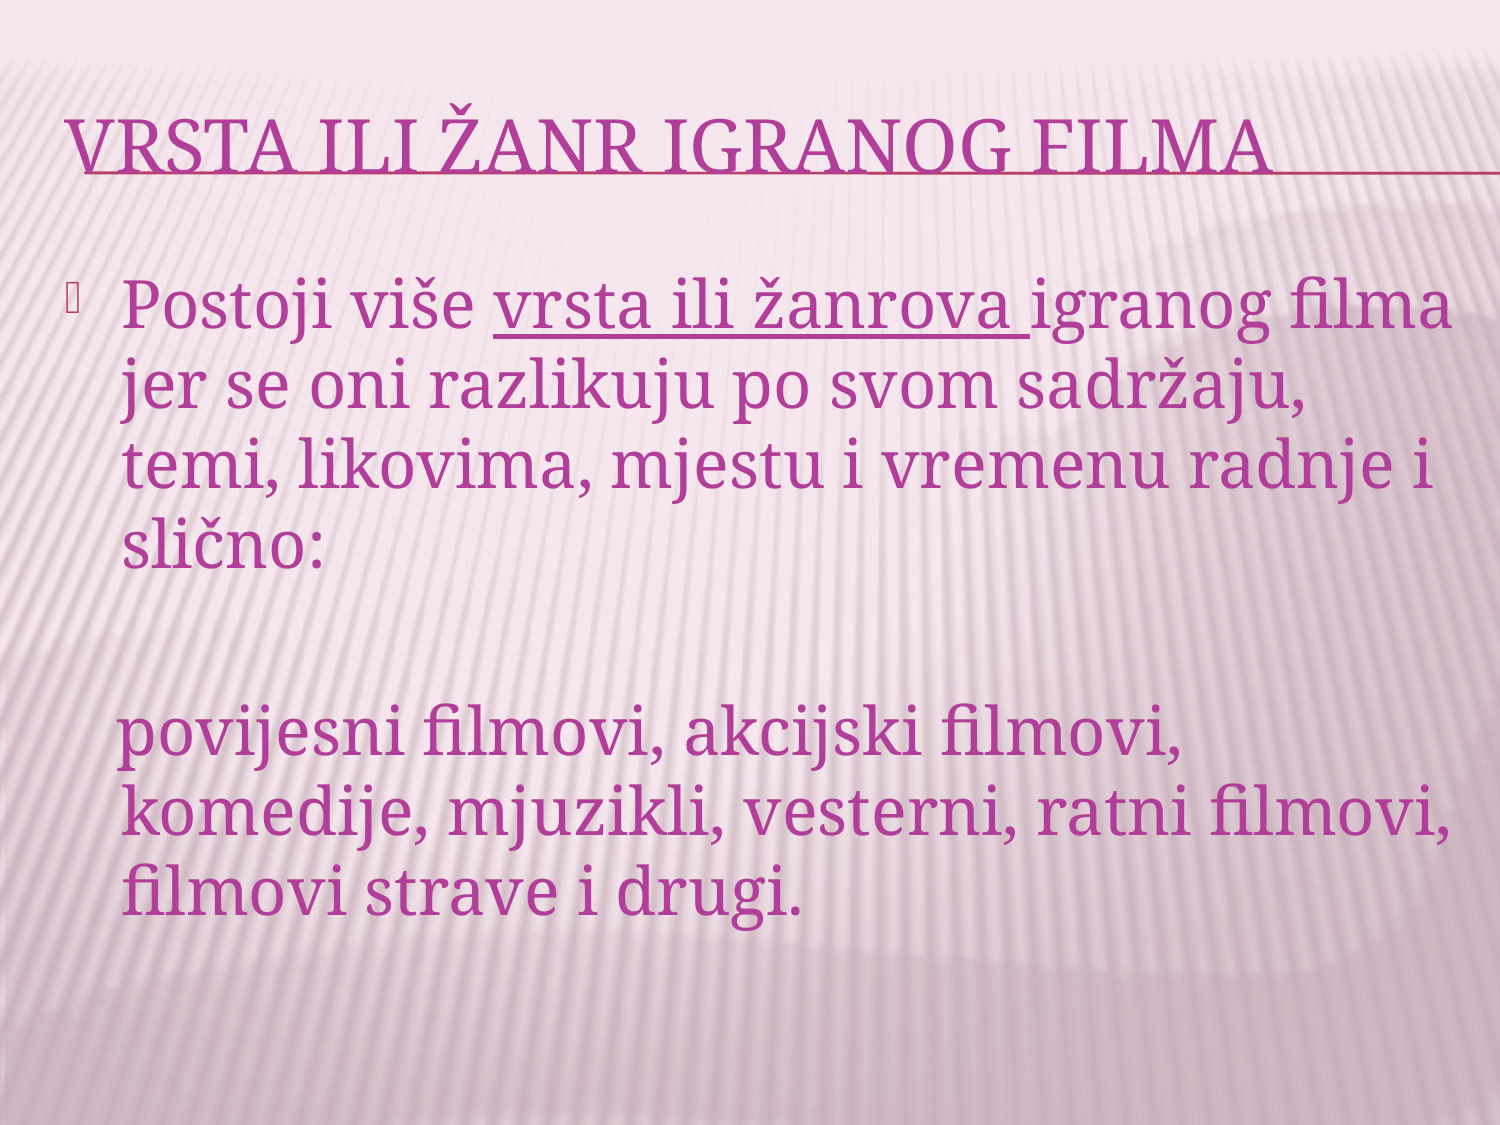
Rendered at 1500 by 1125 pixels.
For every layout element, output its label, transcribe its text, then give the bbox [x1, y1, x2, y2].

list Postoji više vrsta ili žanrova igranog filma jer se oni razlikuju po svom sadržaju, temi, likovima, mjestu i vremenu radnje i slično: povijesni filmovi, akcijski filmovi, komedije, mjuzikli, vesterni, ratni filmovi, filmovi strave i drugi. [50, 254, 1475, 998]
title Vrsta ili žanr igranog filma [50, 75, 1475, 213]
